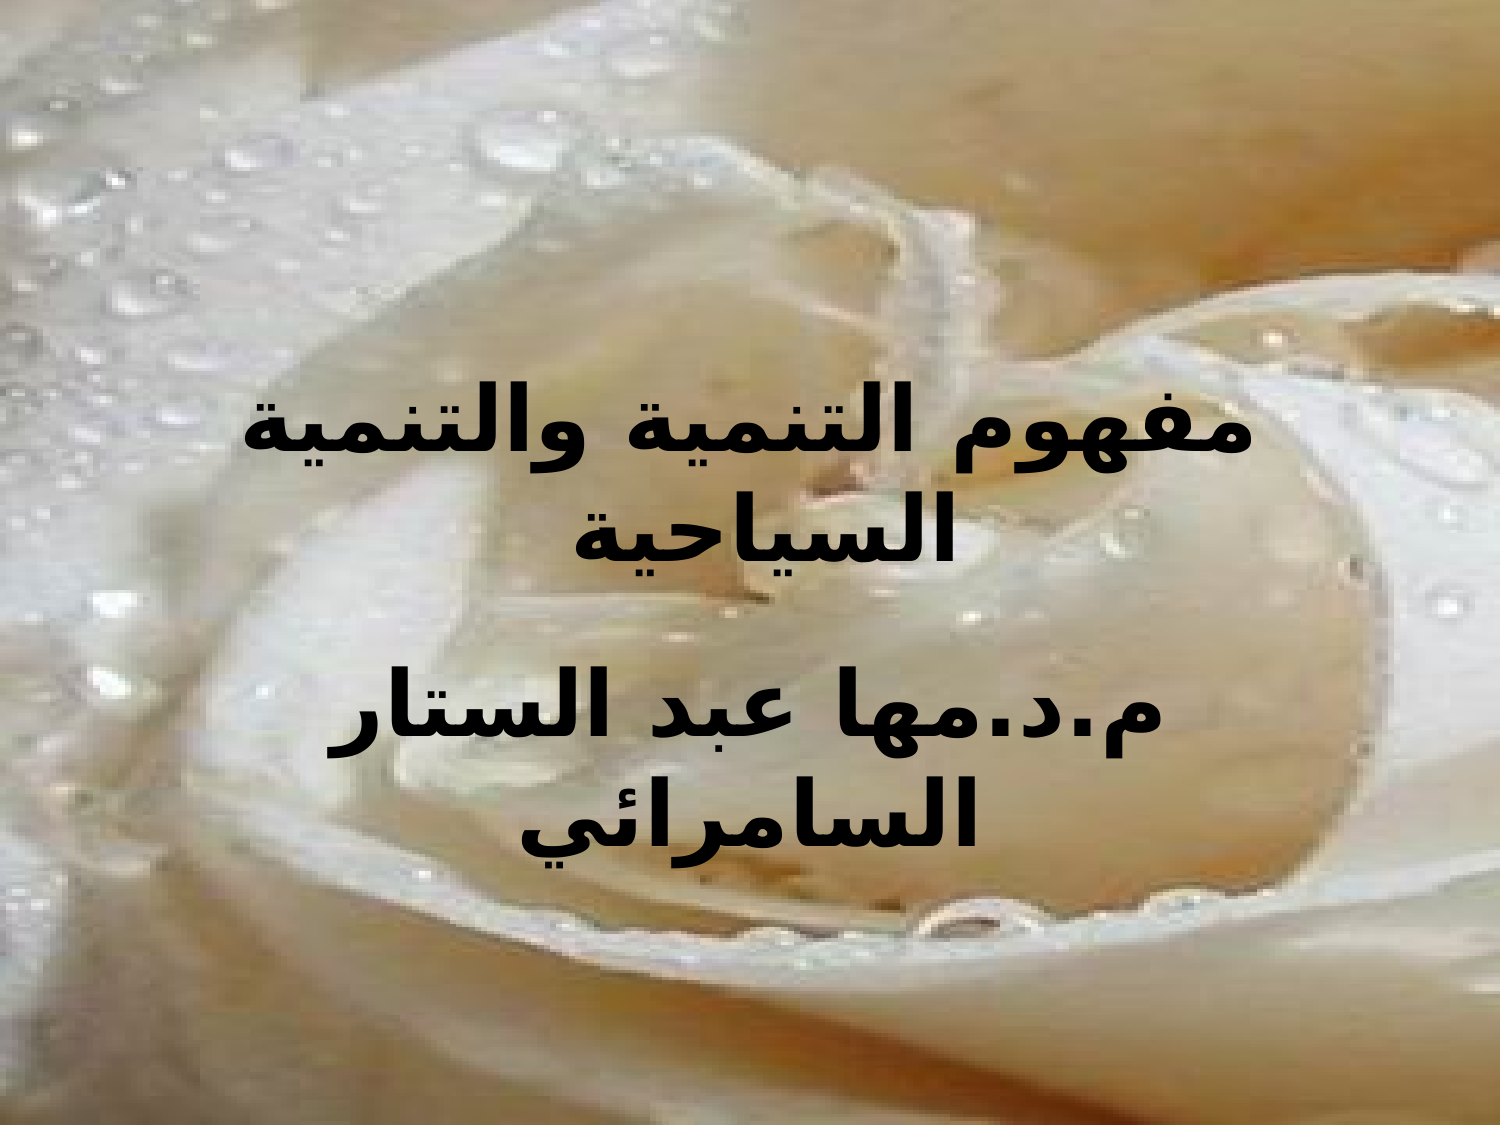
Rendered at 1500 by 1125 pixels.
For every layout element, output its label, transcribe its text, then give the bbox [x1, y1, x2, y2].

title مفهوم التنمية والتنمية السياحية [112, 349, 1388, 591]
subtitle م.د.مها عبد الستار السامرائي [225, 637, 1275, 925]
picture [0, 0, 1500, 1125]
